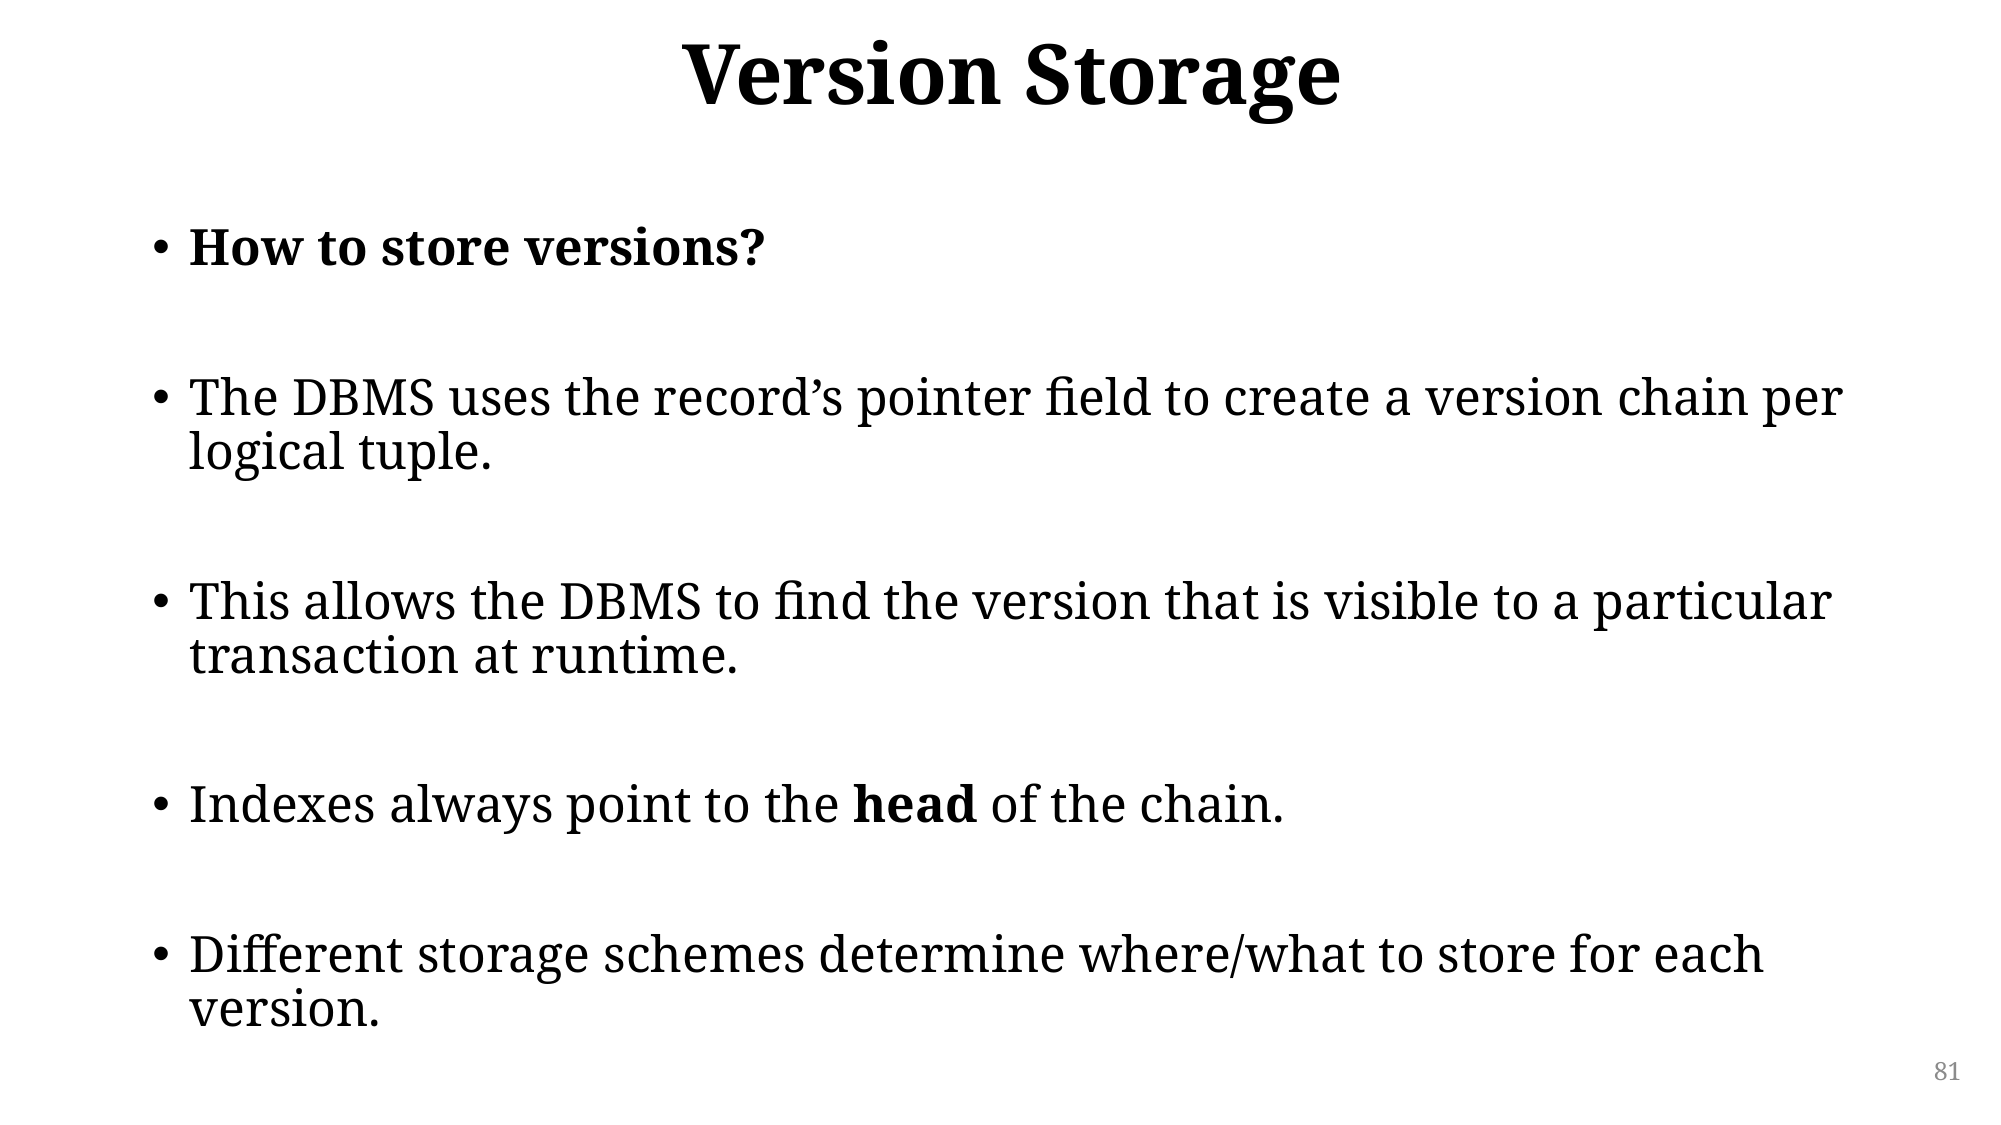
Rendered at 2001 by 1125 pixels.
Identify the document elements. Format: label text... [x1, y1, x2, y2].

slide_number 81 [1526, 1042, 1977, 1103]
list How to store versions? The DBMS uses the record’s pointer field to create a version chain per logical tuple. This allows the DBMS to find the version that is visible to a particular transaction at runtime. Indexes always point to the head of the chain. Different storage schemes determine where/what to store for each version. [137, 215, 1931, 1005]
title Version Storage [150, 3, 1876, 152]
